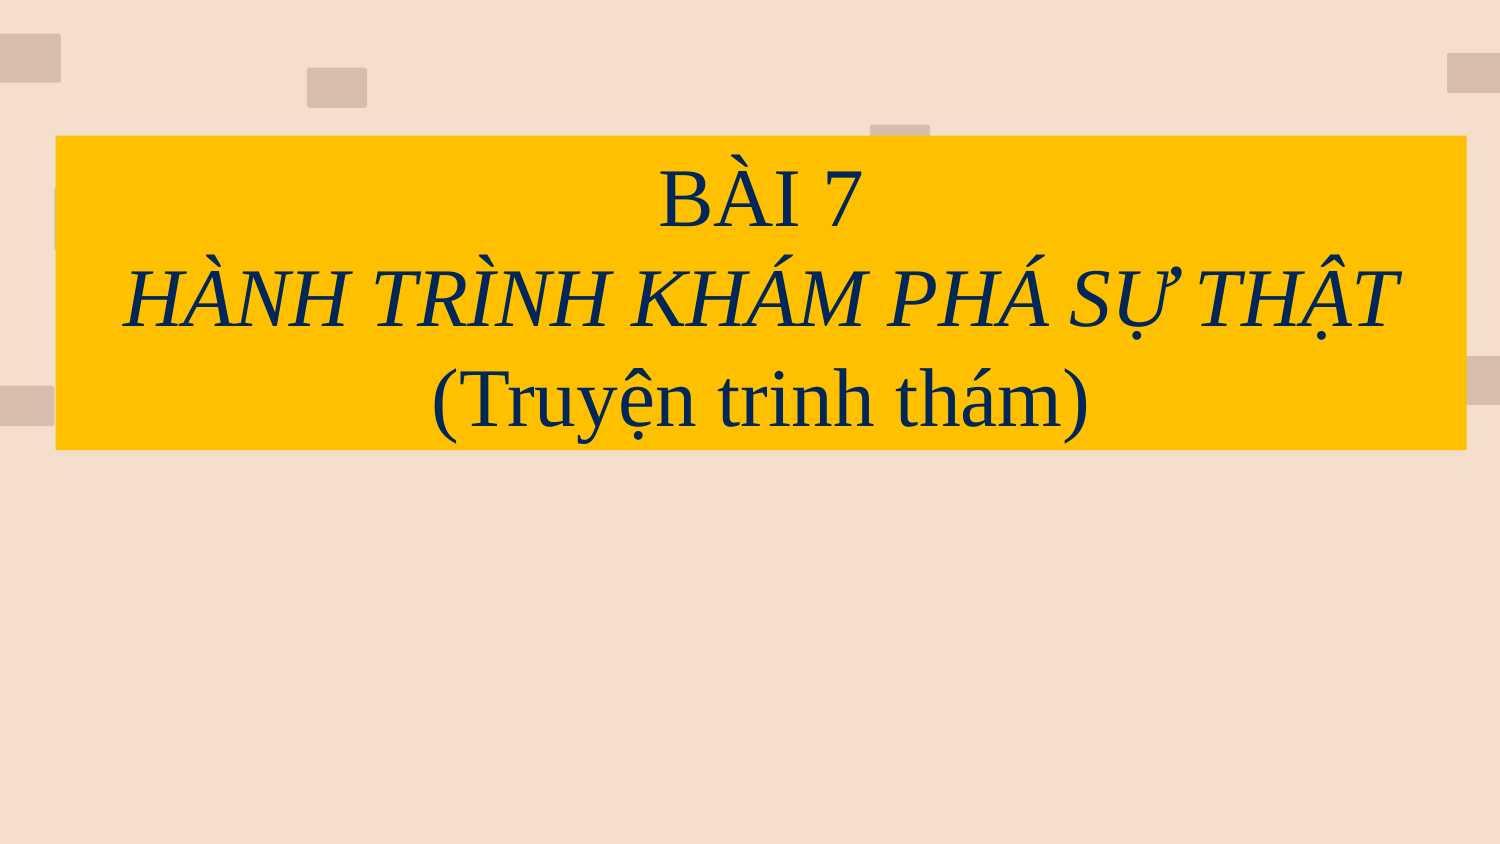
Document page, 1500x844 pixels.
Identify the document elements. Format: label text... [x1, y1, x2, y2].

text_box BÀI 7 HÀNH TRÌNH KHÁM PHÁ SỰ THẬT (Truyện trinh thám) [55, 135, 1467, 451]
